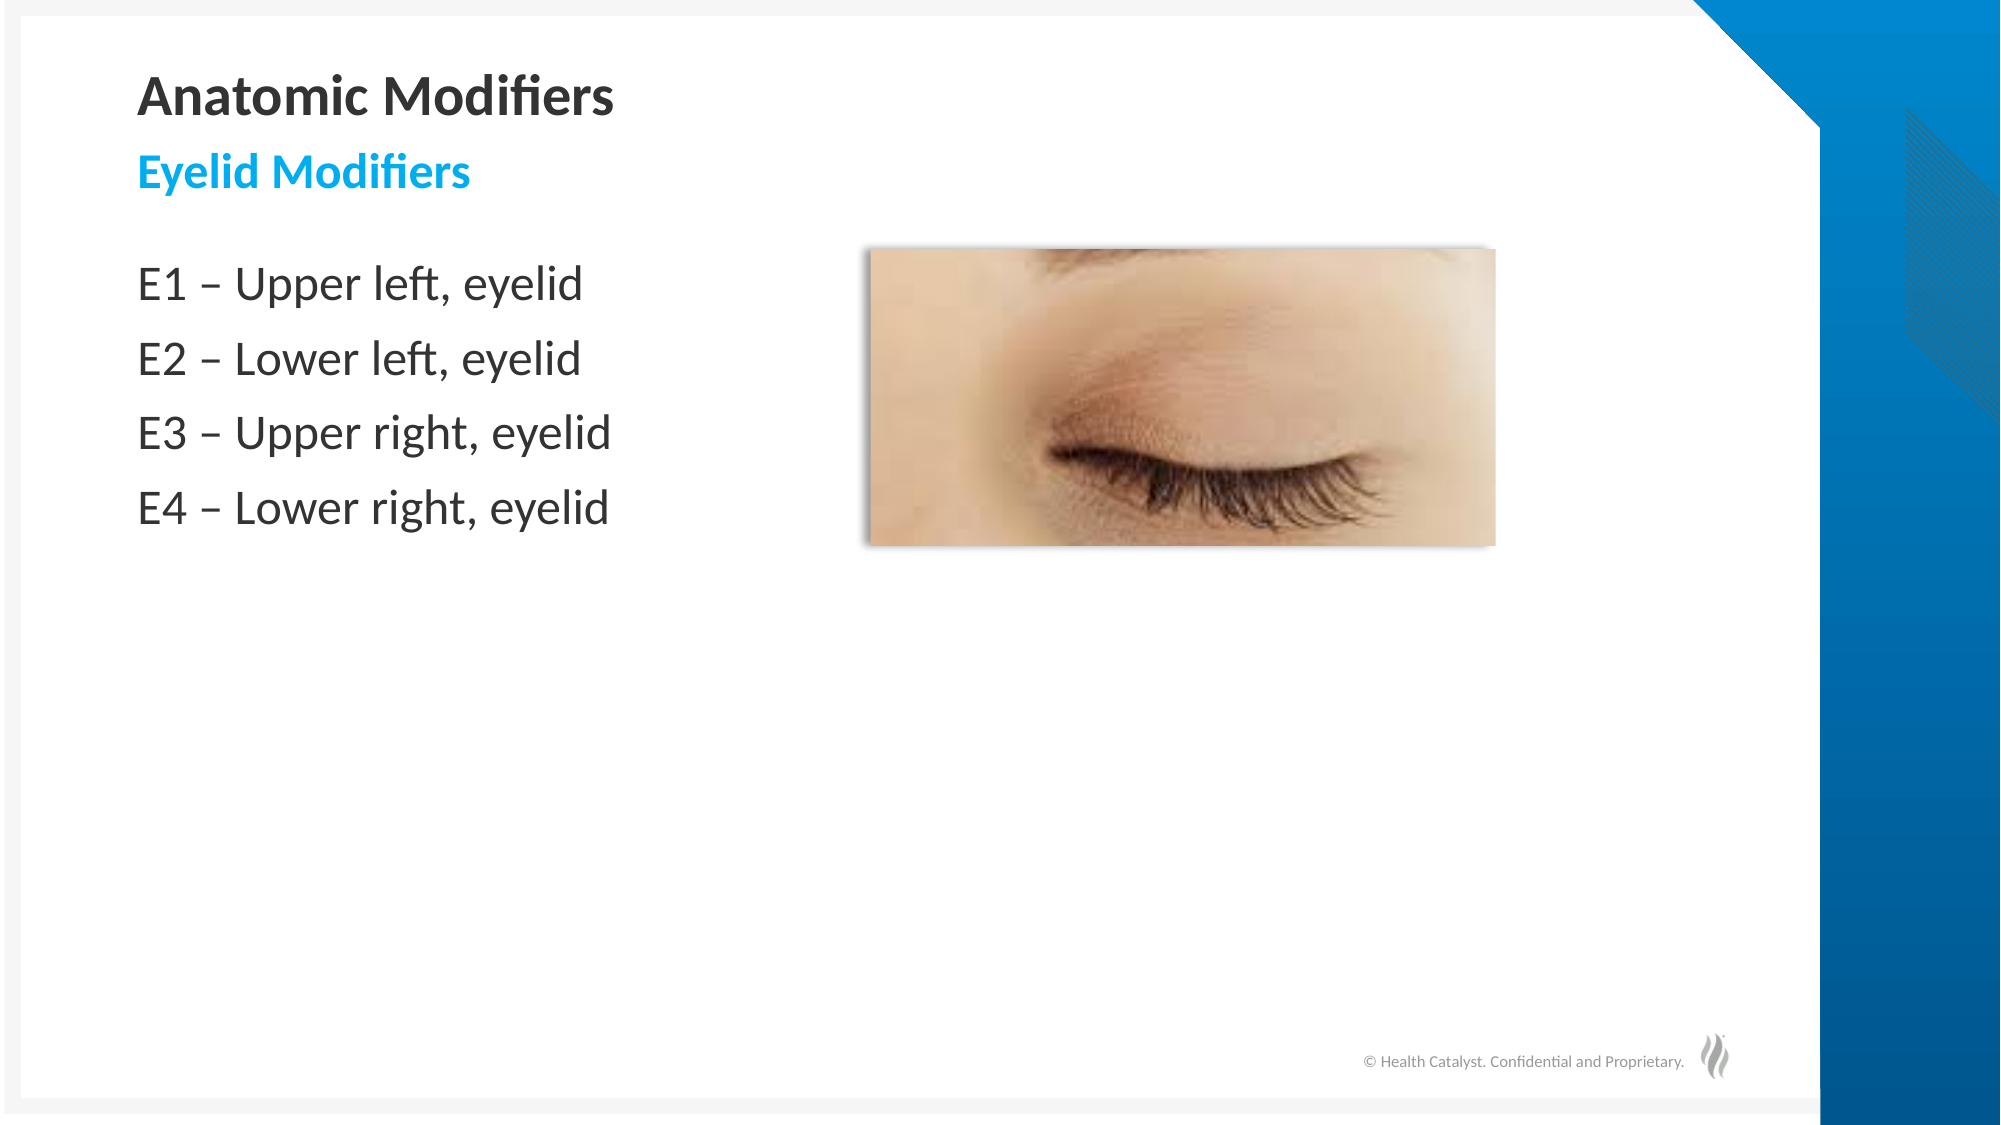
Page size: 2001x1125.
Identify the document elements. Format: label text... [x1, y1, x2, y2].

list E1 – Upper left, eyelid E2 – Lower left, eyelid E3 – Upper right, eyelid E4 – Lower right, eyelid [137, 249, 1726, 1007]
title Anatomic Modifiers [137, 60, 1729, 133]
picture [870, 249, 1496, 546]
list Eyelid Modifiers [137, 138, 1729, 210]
picture [1700, 1033, 1729, 1079]
